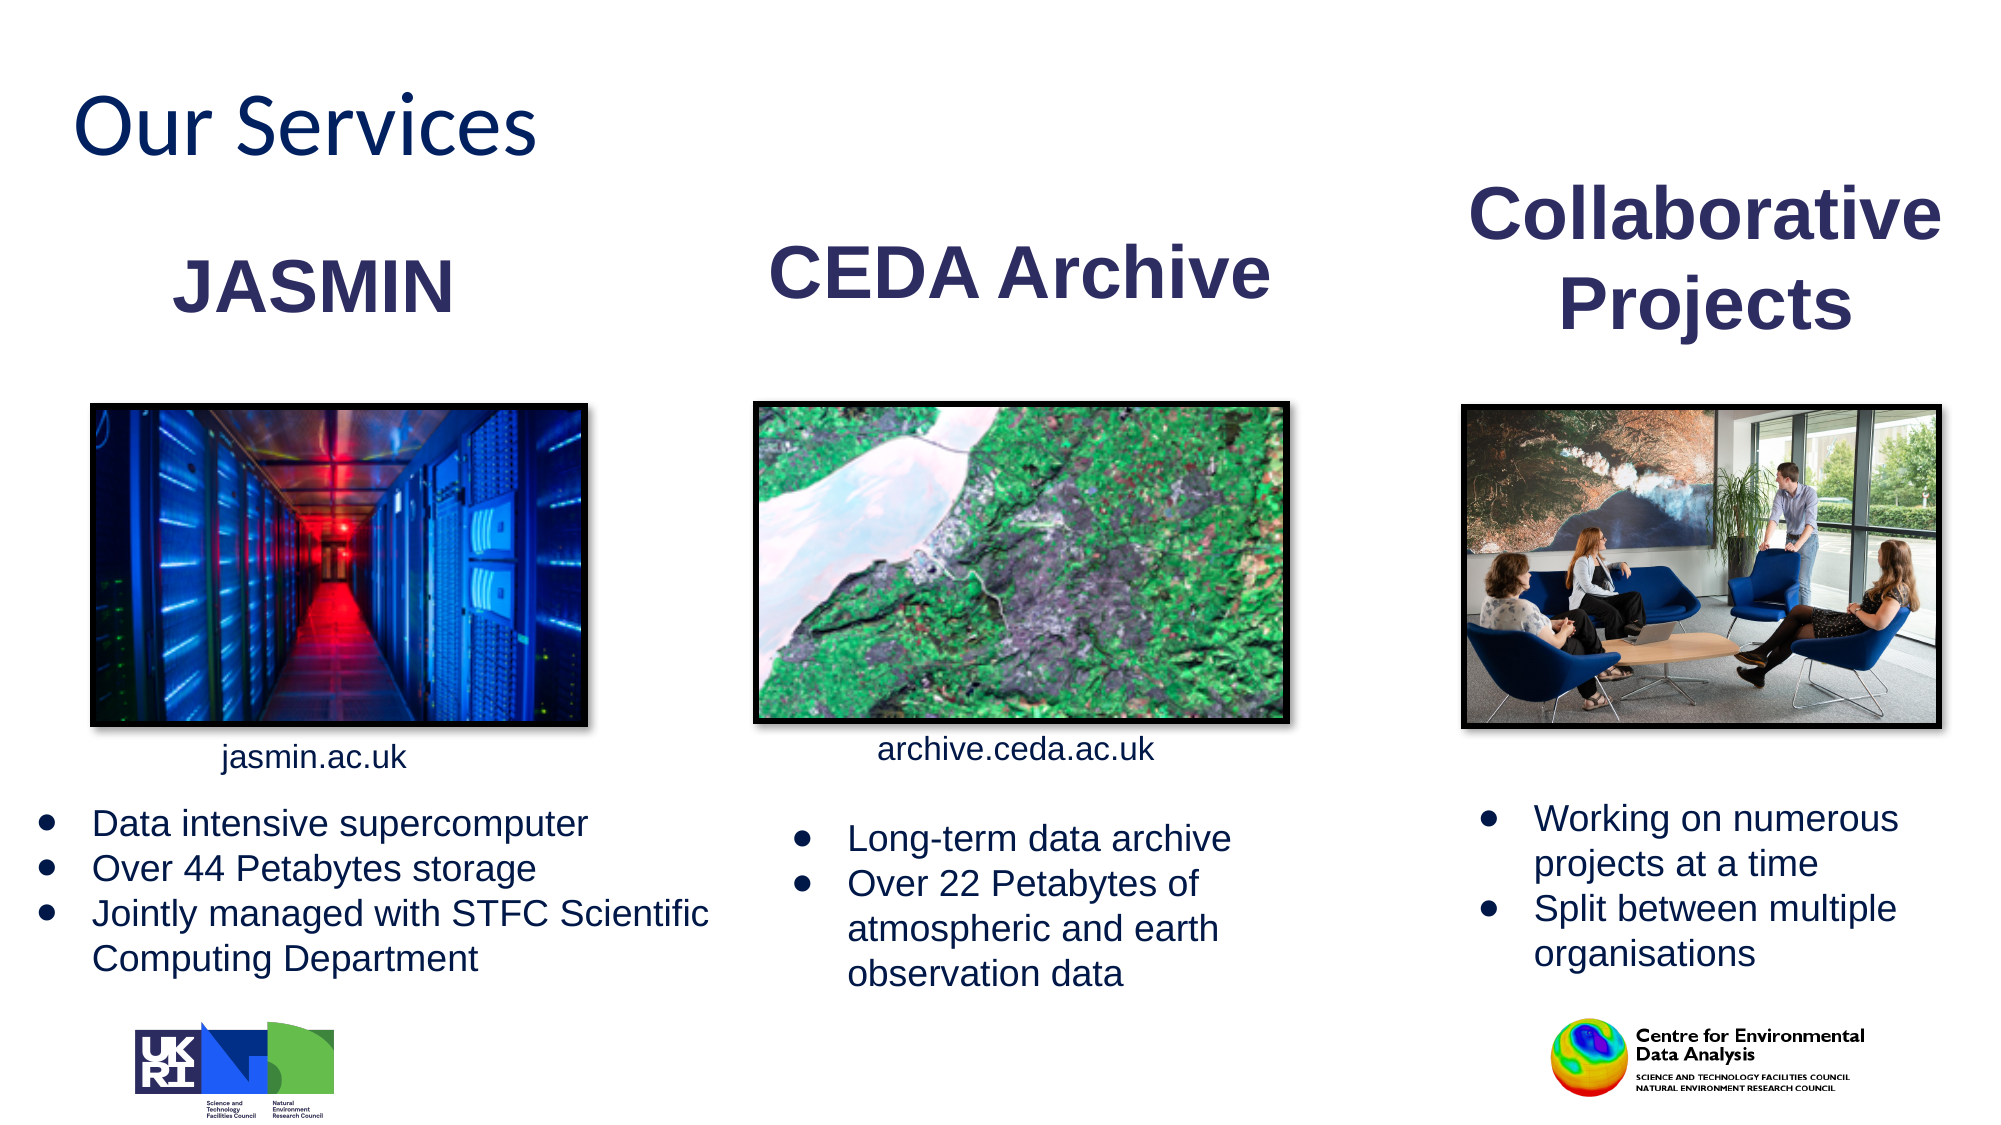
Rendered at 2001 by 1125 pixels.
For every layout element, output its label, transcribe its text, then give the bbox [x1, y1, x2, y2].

picture [123, 1026, 353, 1125]
text_box JASMIN [105, 234, 523, 293]
text_box archive.ceda.ac.uk [815, 726, 1217, 775]
text_box Long-term data archive Over 22 Petabytes of atmospheric and earth observation data [757, 798, 1282, 1047]
picture [758, 406, 1284, 719]
title Our Services [58, 16, 1784, 234]
text_box jasmin.ac.uk [113, 730, 516, 784]
picture [96, 409, 582, 721]
text_box Data intensive supercomputer Over 44 Petabytes storage Jointly managed with STFC Scientific Computing Department [1, 783, 758, 1026]
text_box CEDA Archive [753, 234, 1323, 326]
picture [1543, 1026, 1877, 1102]
text_box Working on numerous projects at a time Split between multiple organisations [1444, 778, 1969, 1026]
picture [1466, 410, 1936, 724]
text_box Collaborative Projects [1439, 149, 1973, 267]
